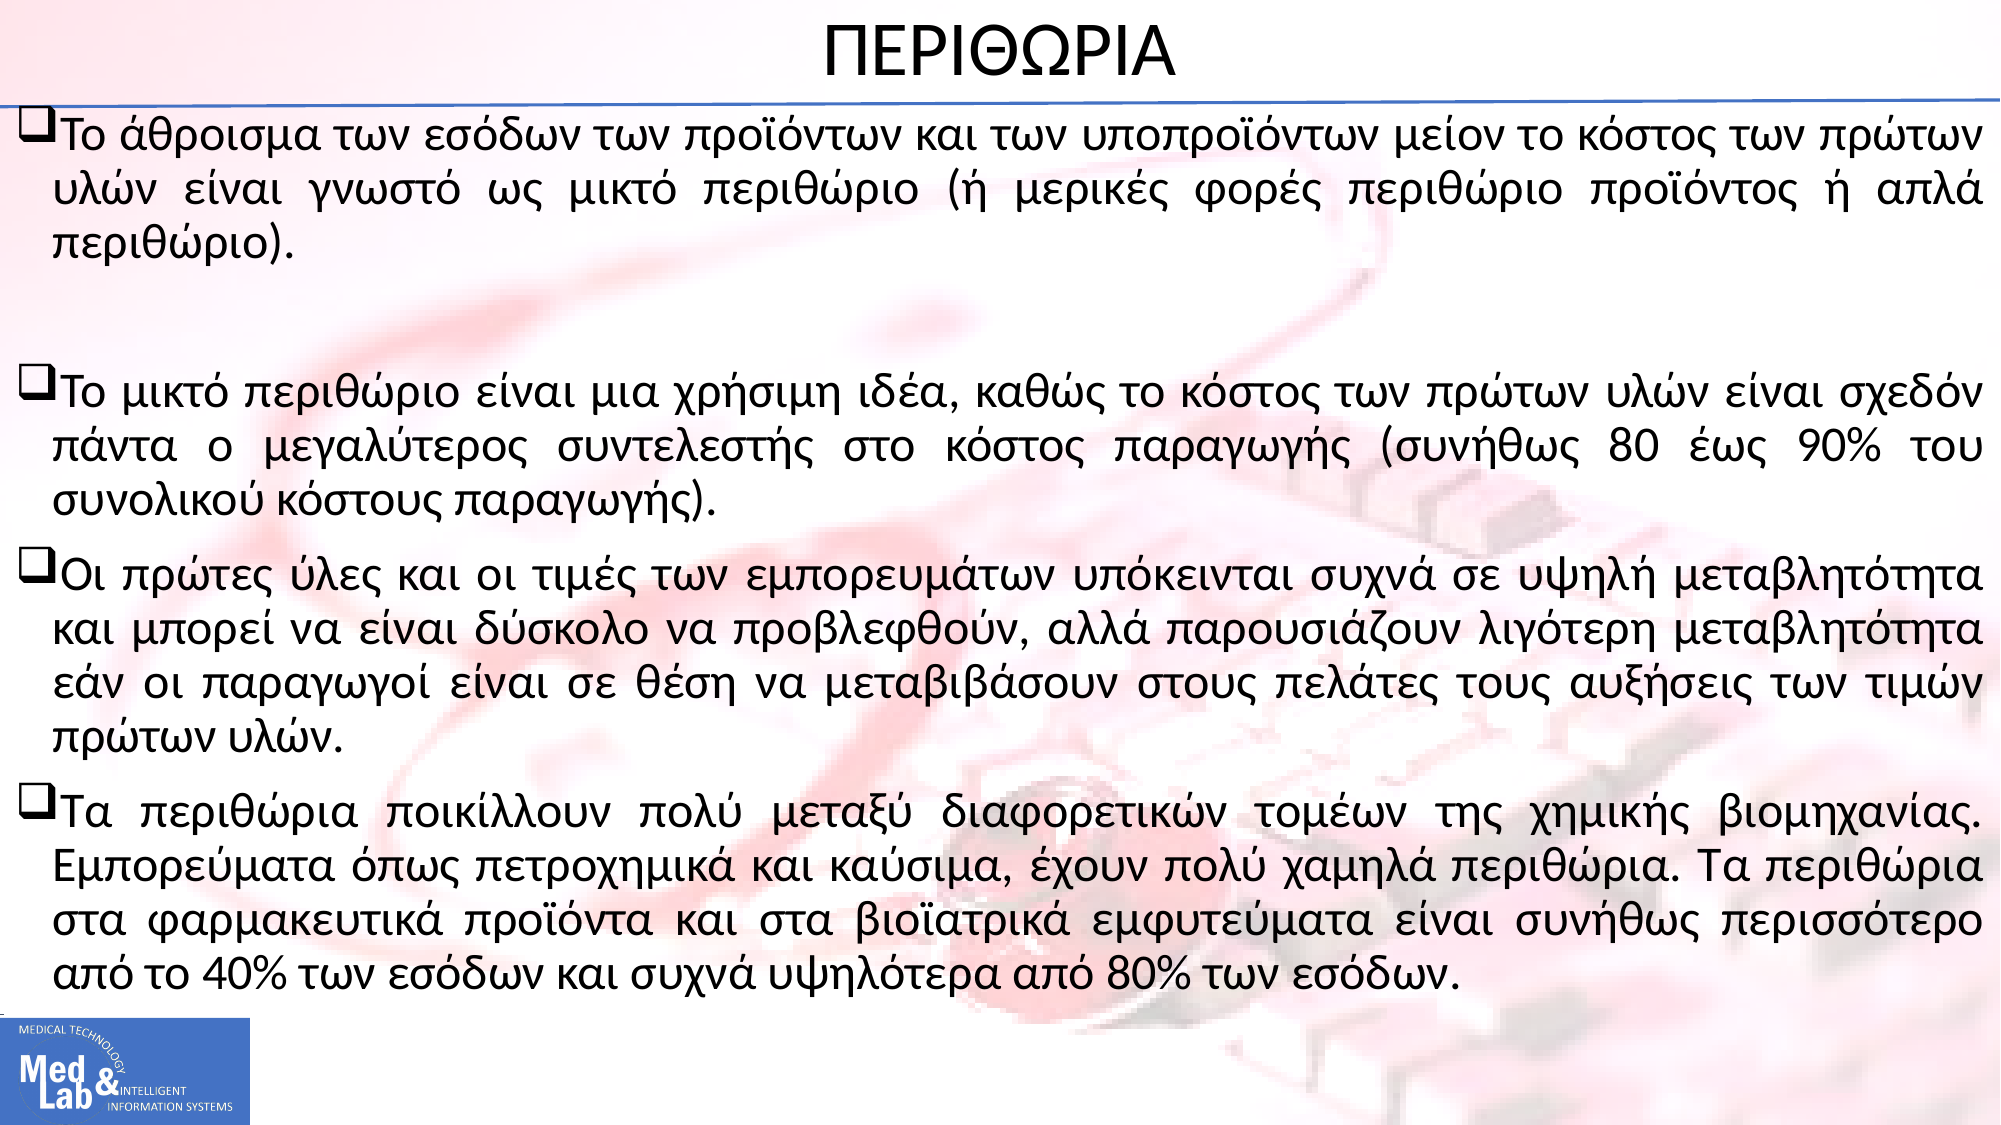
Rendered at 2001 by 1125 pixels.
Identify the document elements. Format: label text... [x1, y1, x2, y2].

picture [17, 1024, 233, 1125]
title ΠΕΡΙΘΩΡΙΑ [0, 0, 2000, 100]
